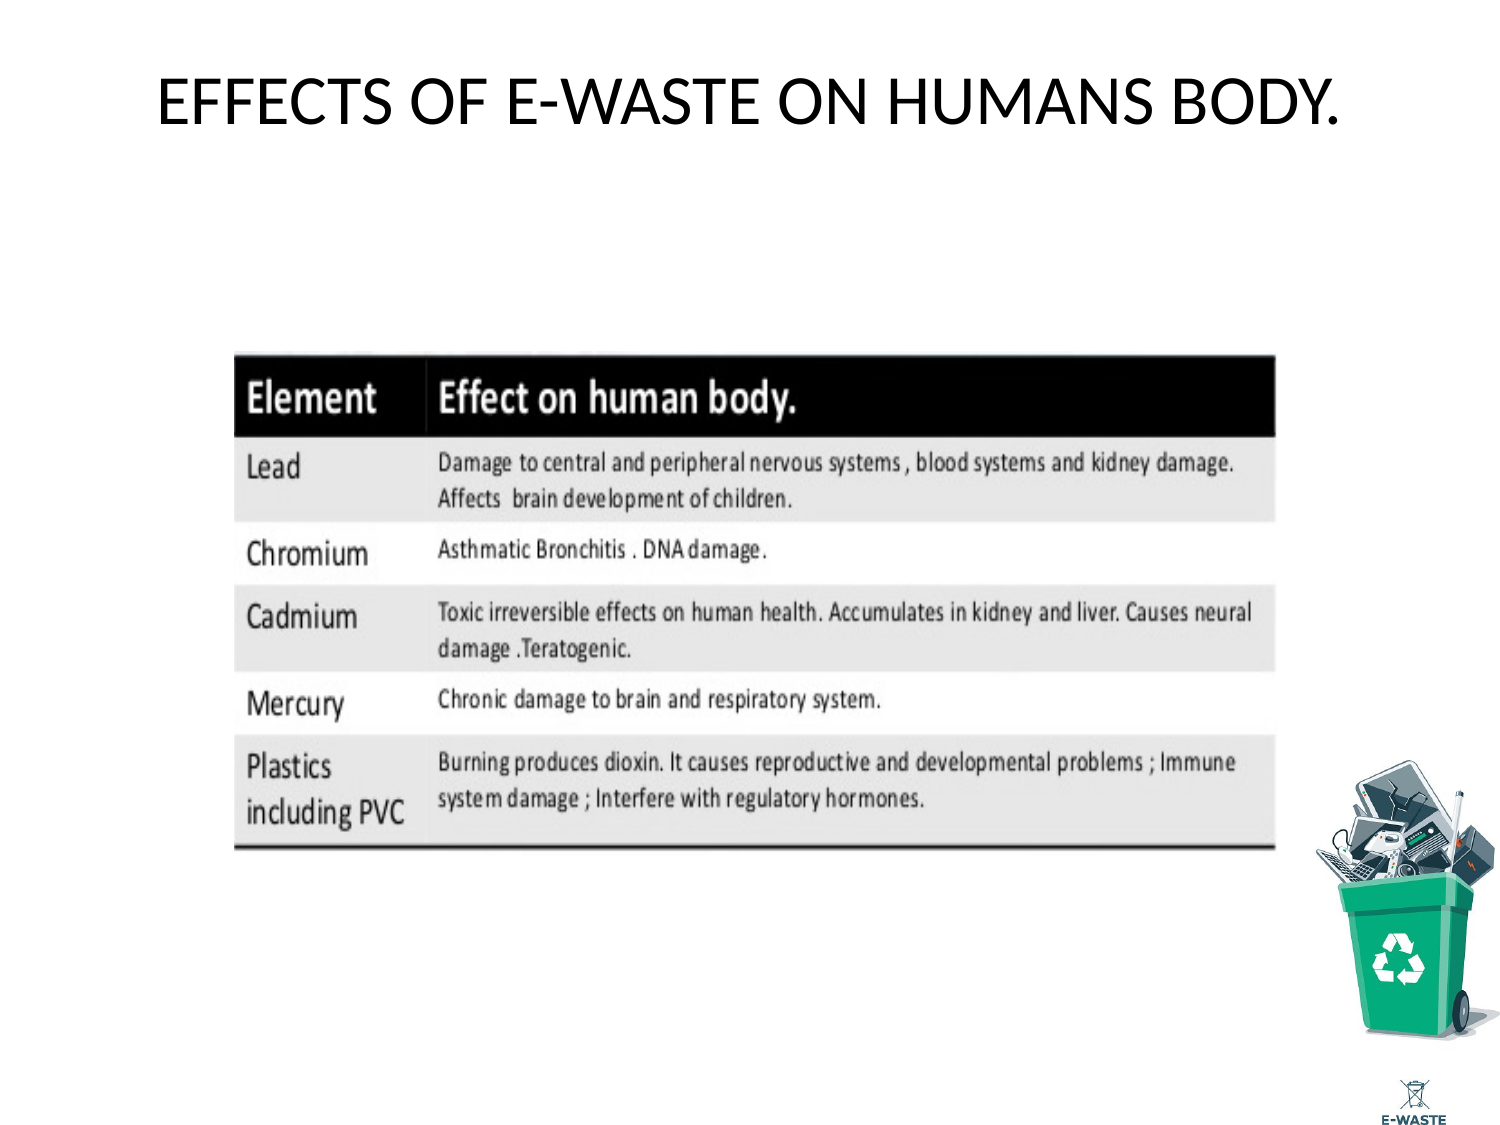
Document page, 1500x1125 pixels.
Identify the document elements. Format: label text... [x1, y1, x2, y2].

picture [1316, 759, 1500, 1125]
title EFFECTS OF E-WASTE ON HUMANS BODY. [75, 45, 1425, 233]
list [234, 351, 1278, 856]
